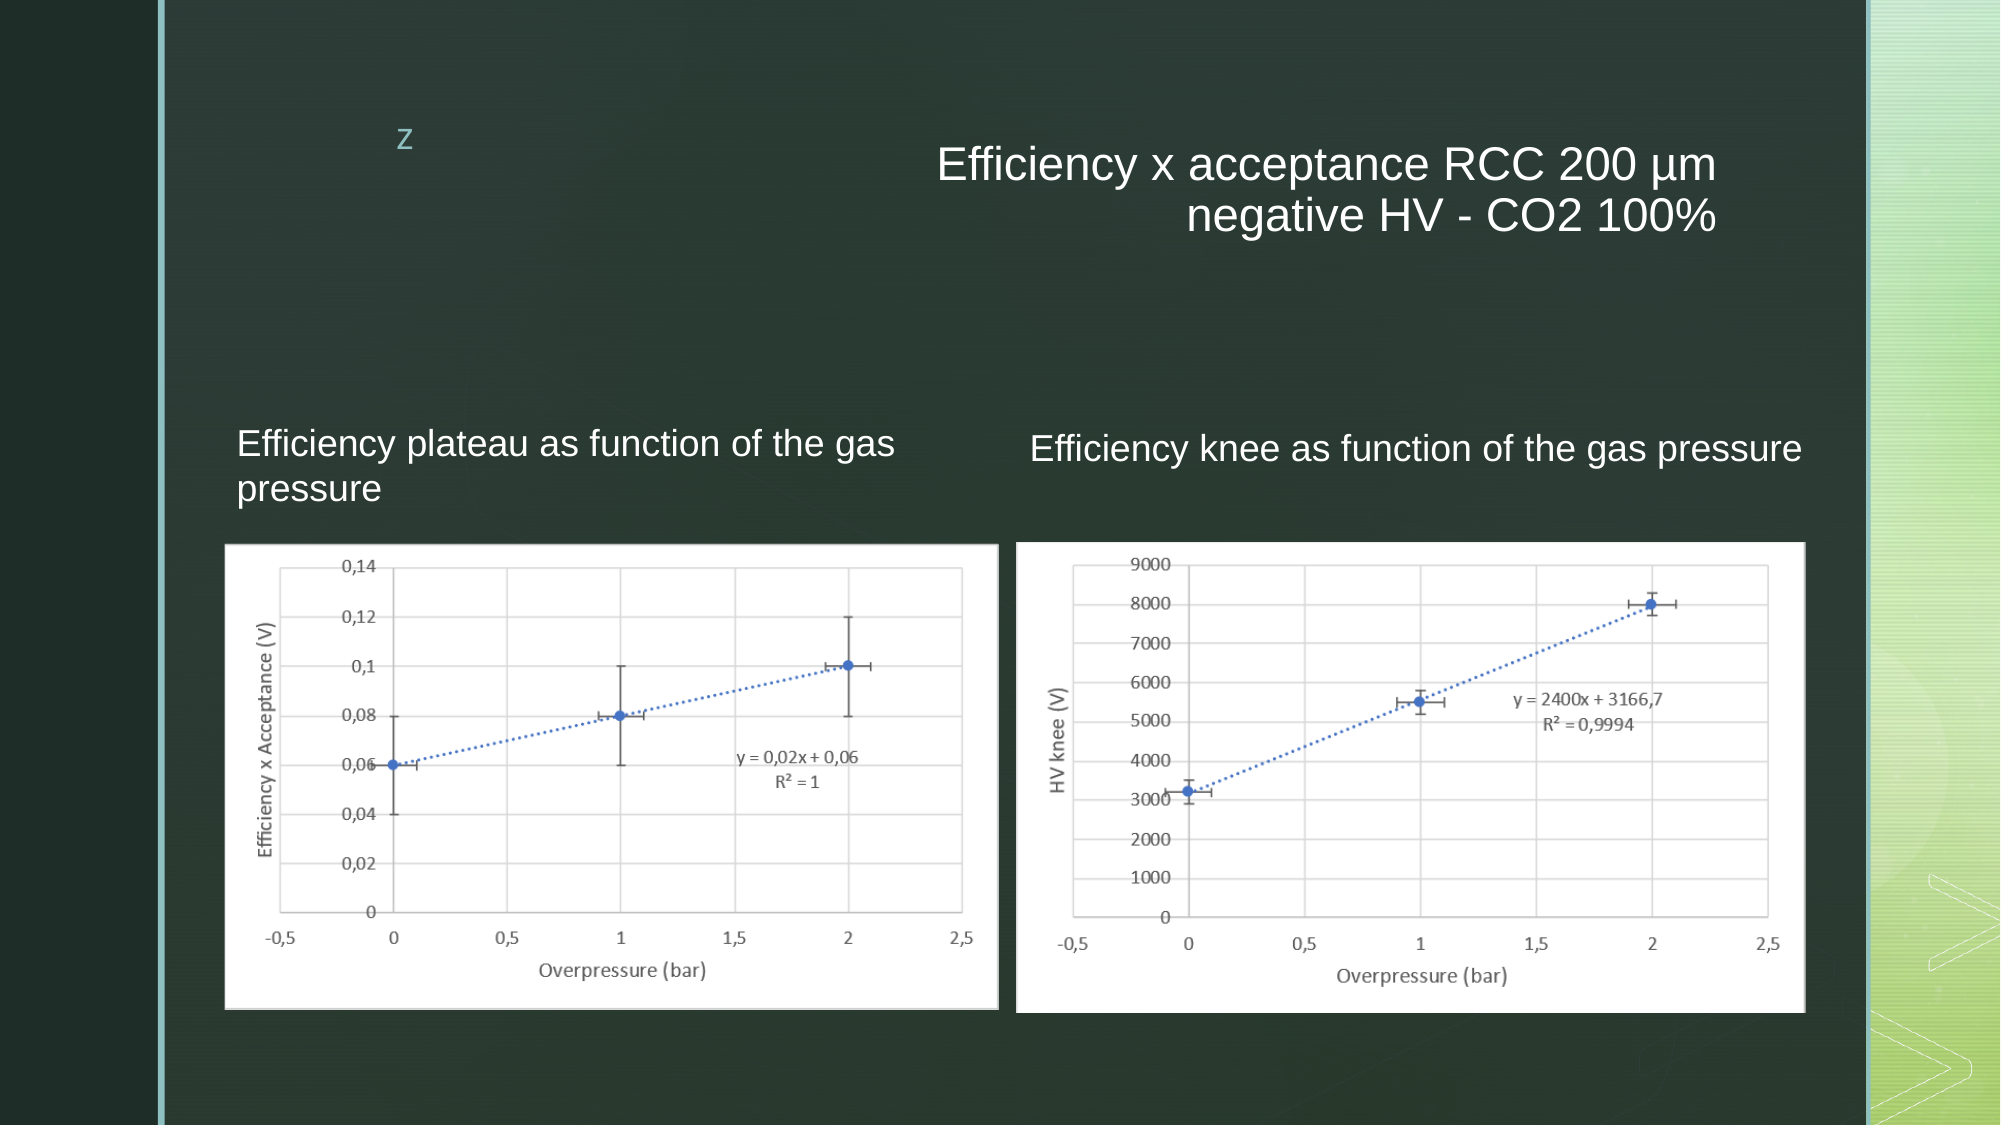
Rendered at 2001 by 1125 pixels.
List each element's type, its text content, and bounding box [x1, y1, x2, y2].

text_box Efficiency knee as function of the gas pressure [1016, 416, 1819, 477]
picture [1015, 541, 1808, 1013]
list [224, 541, 1001, 1010]
picture [1871, 0, 2001, 1125]
title Efficiency x acceptance RCC 200 µm negative HV - CO2 100% [428, 132, 1733, 310]
text_box Efficiency plateau as function of the gas pressure [221, 411, 1016, 517]
